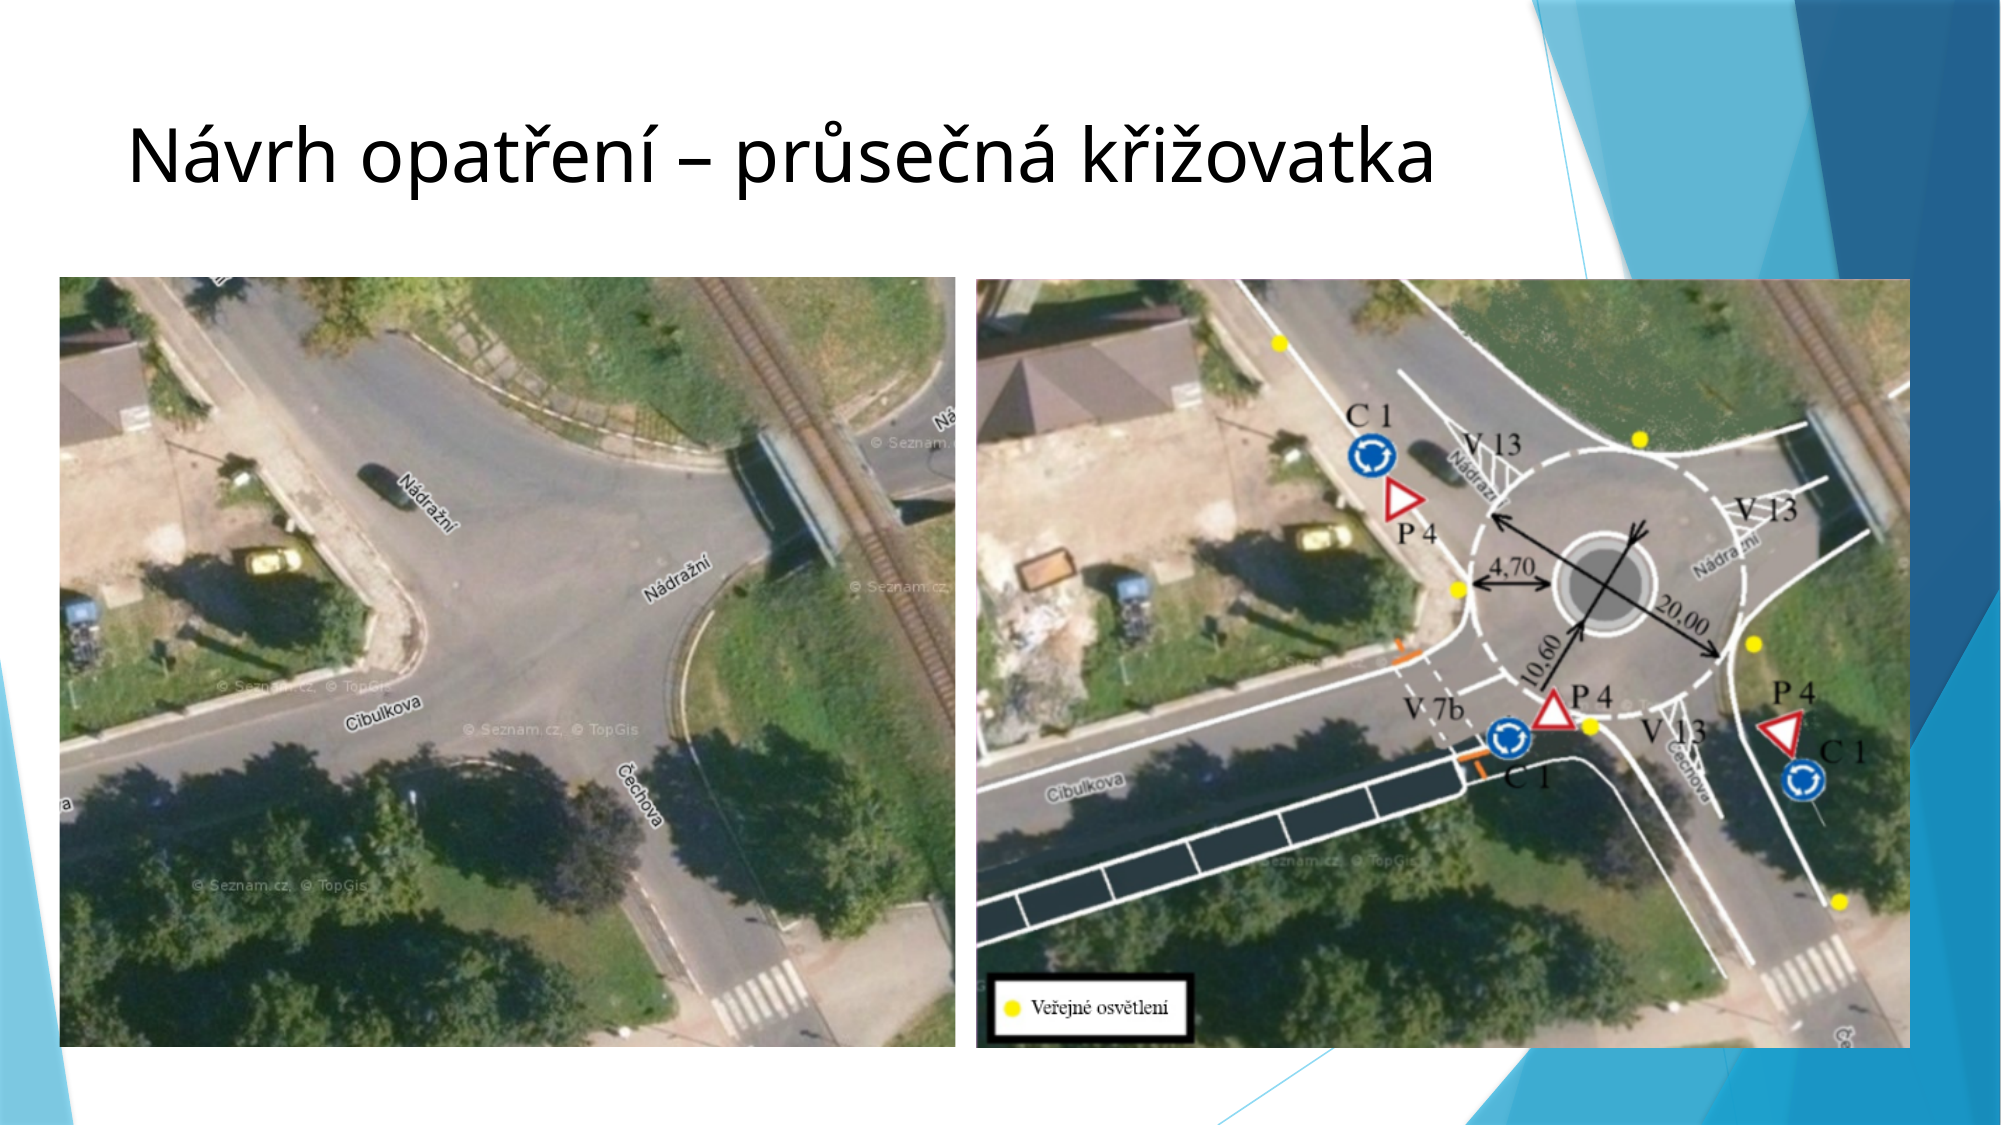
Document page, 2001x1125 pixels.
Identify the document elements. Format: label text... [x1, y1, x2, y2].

title Návrh opatření – průsečná křižovatka [111, 99, 1522, 317]
picture [59, 276, 956, 1048]
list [975, 278, 1911, 1048]
